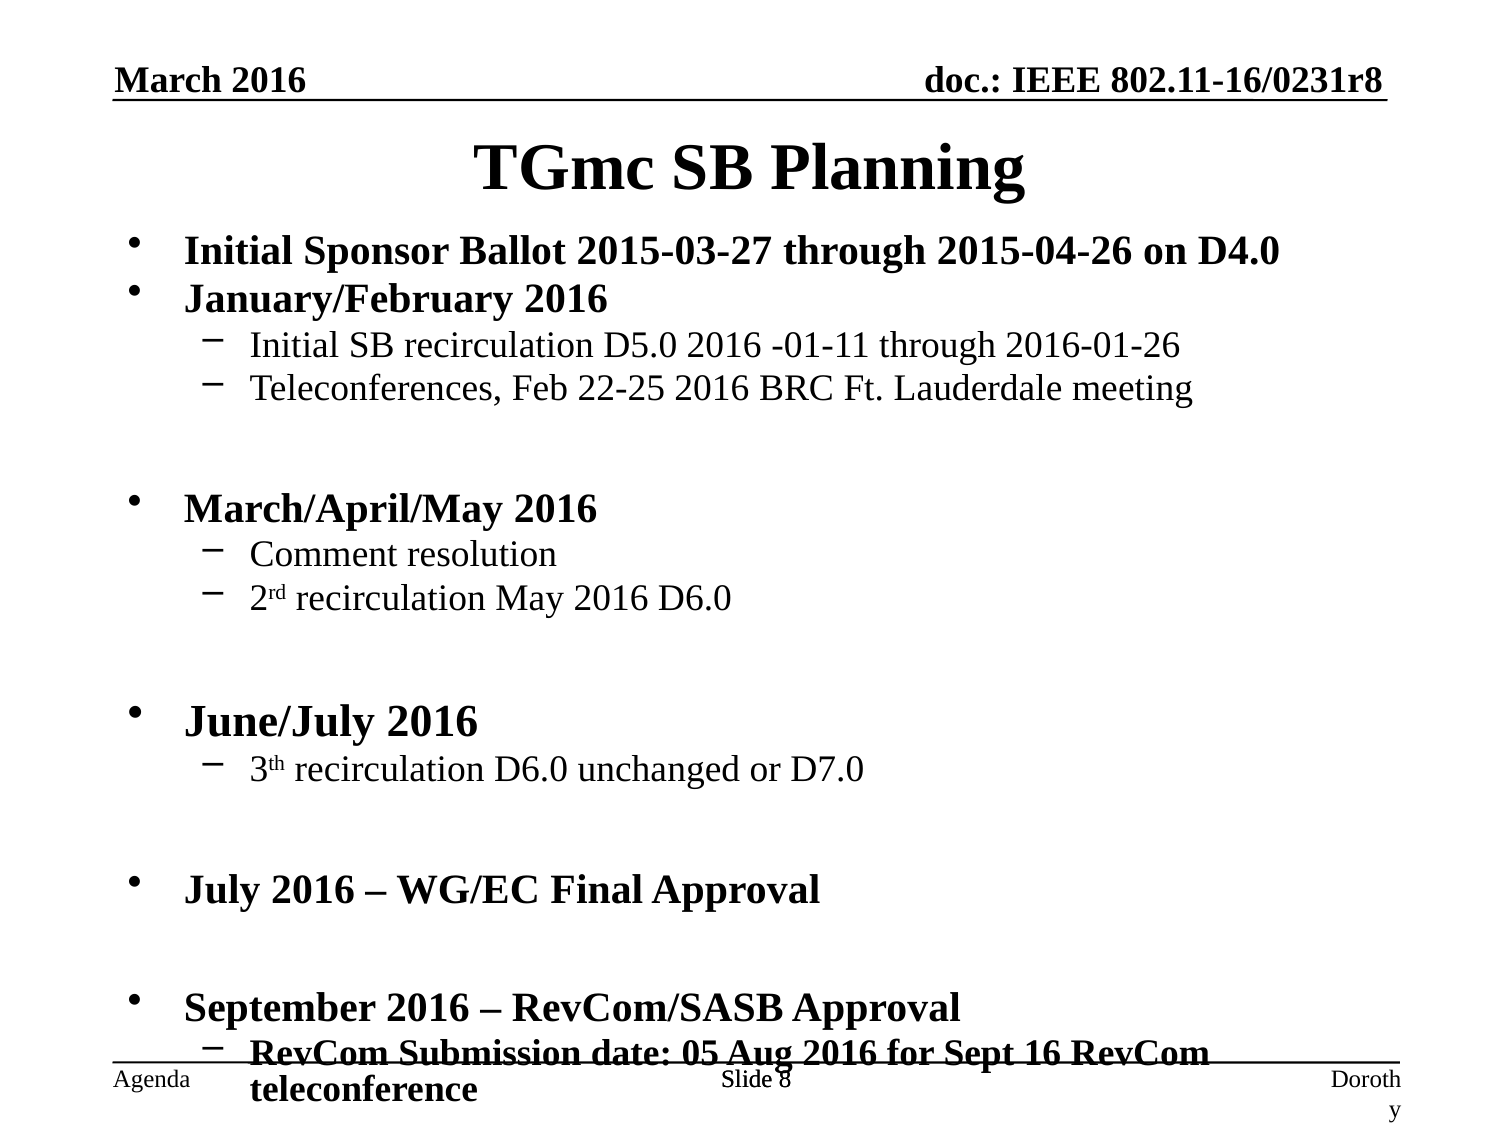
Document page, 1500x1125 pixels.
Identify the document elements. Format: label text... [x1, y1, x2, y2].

title TGmc SB Planning [112, 75, 1388, 224]
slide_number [114, 54, 425, 75]
footer Dorothy Stanley, HPE [1325, 1062, 1402, 1093]
list Initial Sponsor Ballot 2015-03-27 through 2015-04-26 on D4.0 January/February 2016 Initial SB recirculation D5.0 2016 -01-11 through 2016-01-26 Teleconferences, Feb 22-25 2016 BRC Ft. Lauderdale meeting March/April/May 2016 Comment resolution 2rd recirculation May 2016 D6.0 June/July 2016 3th recirculation D6.0 unchanged or D7.0 July 2016 – WG/EC Final Approval September 2016 – RevCom/SASB Approval RevCom Submission date: 05 Aug 2016 for Sept 16 RevCom teleconference [112, 224, 1425, 1025]
text_box Slide 8 [675, 1062, 838, 1093]
